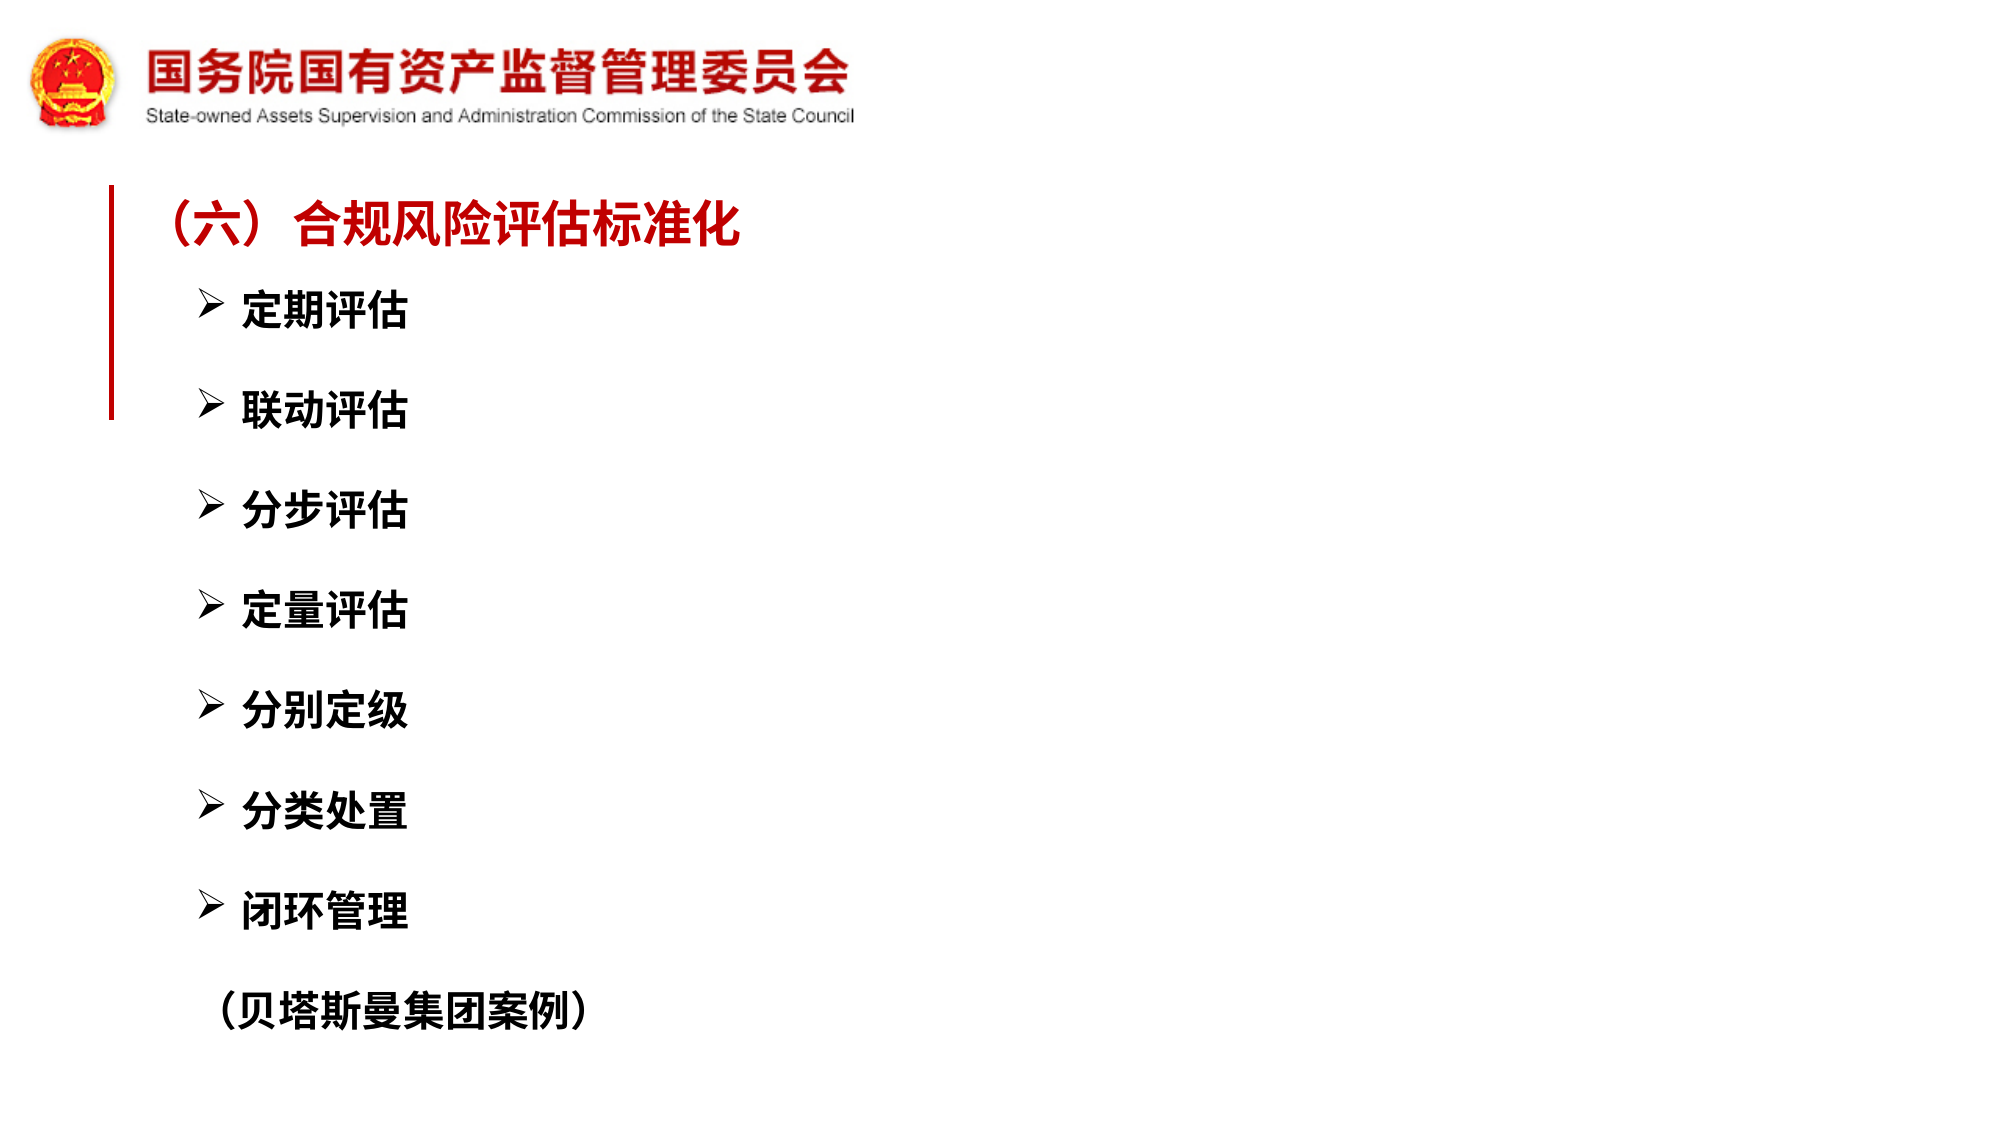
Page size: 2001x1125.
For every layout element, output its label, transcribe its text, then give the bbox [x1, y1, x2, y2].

picture [18, 6, 913, 162]
text_box 定期评估 联动评估 分步评估 定量评估 分别定级 分类处置 闭环管理 （贝塔斯曼集团案例） [180, 251, 1853, 1042]
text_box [111, 185, 1604, 420]
